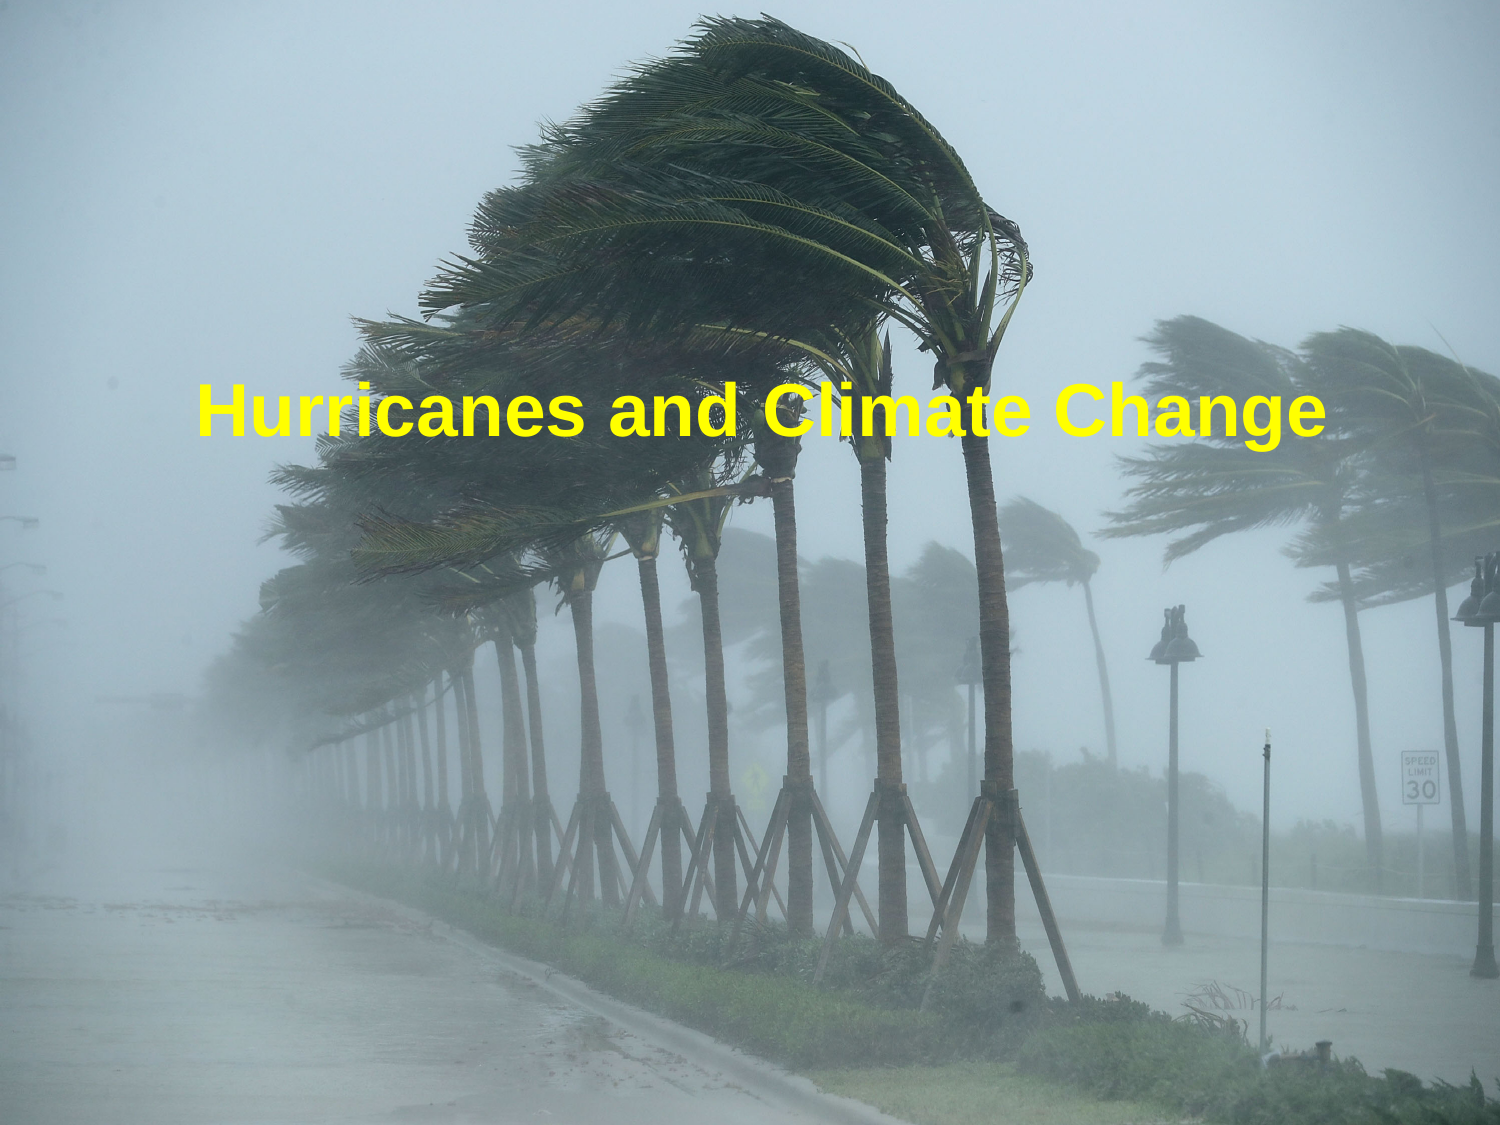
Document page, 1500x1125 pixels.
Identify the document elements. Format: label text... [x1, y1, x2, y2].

title Hurricanes and Climate Change [87, 312, 1438, 501]
picture [0, 0, 1500, 1125]
